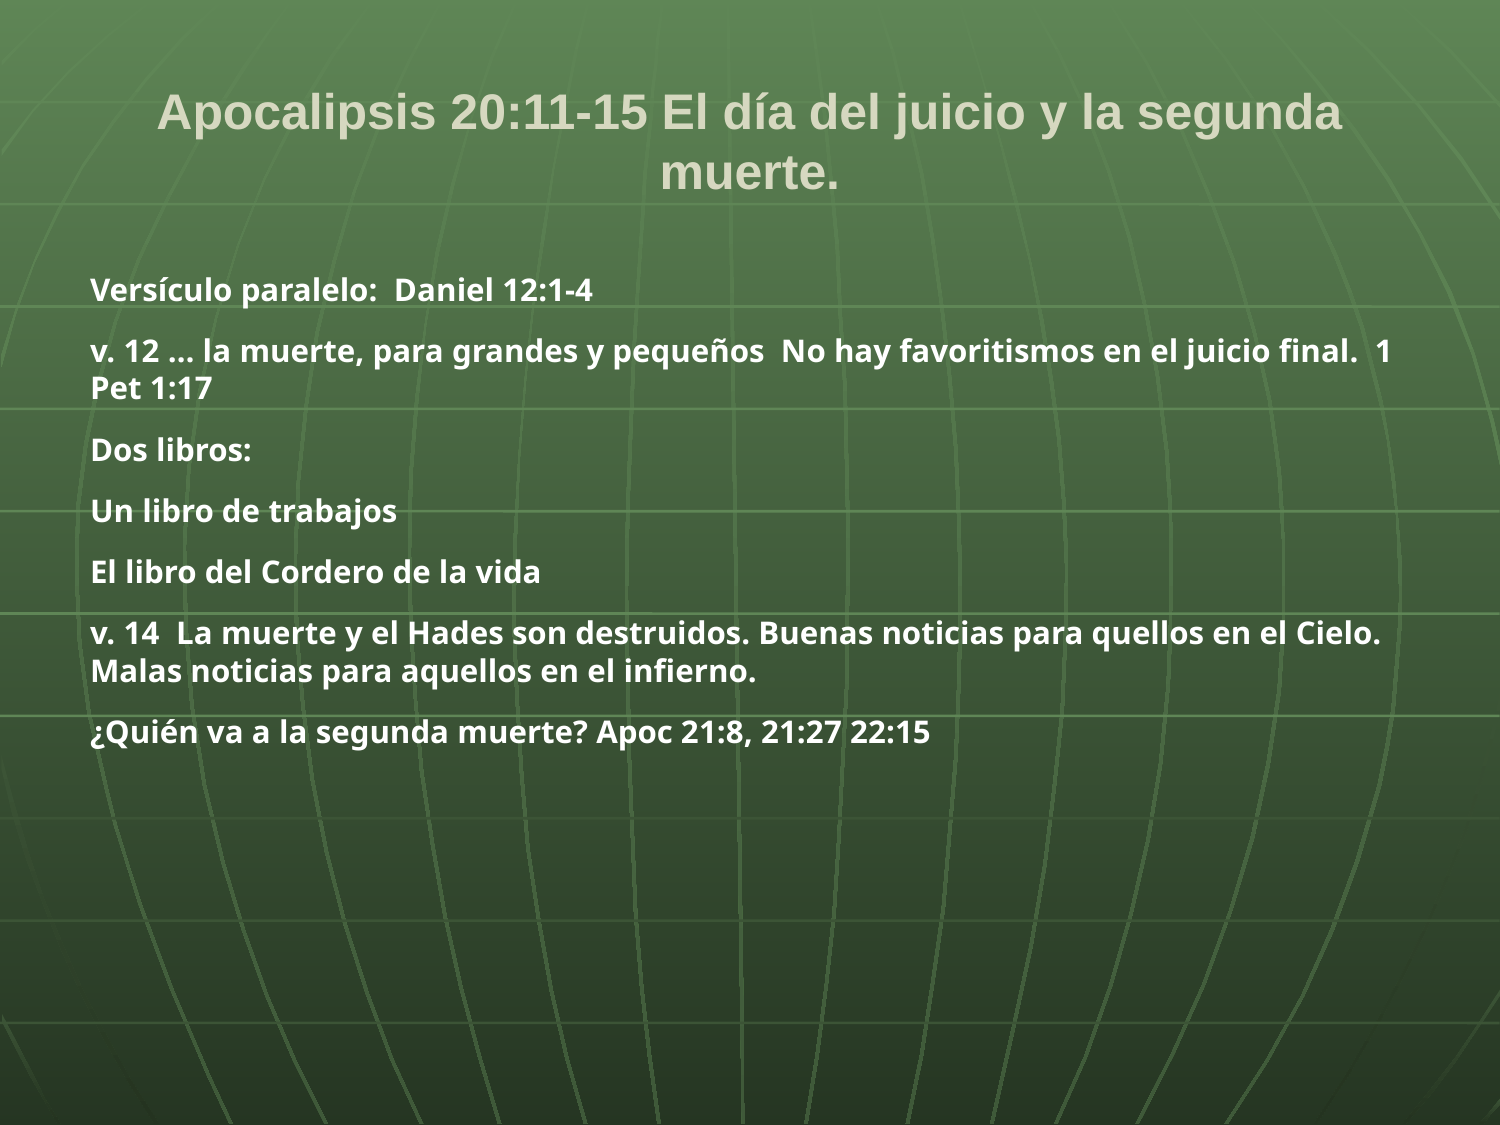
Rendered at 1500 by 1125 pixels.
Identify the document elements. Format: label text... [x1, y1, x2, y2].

title Apocalipsis 20:11-15 El día del juicio y la segunda muerte. [75, 45, 1425, 233]
list Versículo paralelo: Daniel 12:1-4 v. 12 … la muerte, para grandes y pequeños No hay favoritismos en el juicio final. 1 Pet 1:17 Dos libros: Un libro de trabajos El libro del Cordero de la vida v. 14 La muerte y el Hades son destruidos. Buenas noticias para quellos en el Cielo. Malas noticias para aquellos en el infierno. ¿Quién va a la segunda muerte? Apoc 21:8, 21:27 22:15 [75, 262, 1425, 1006]
